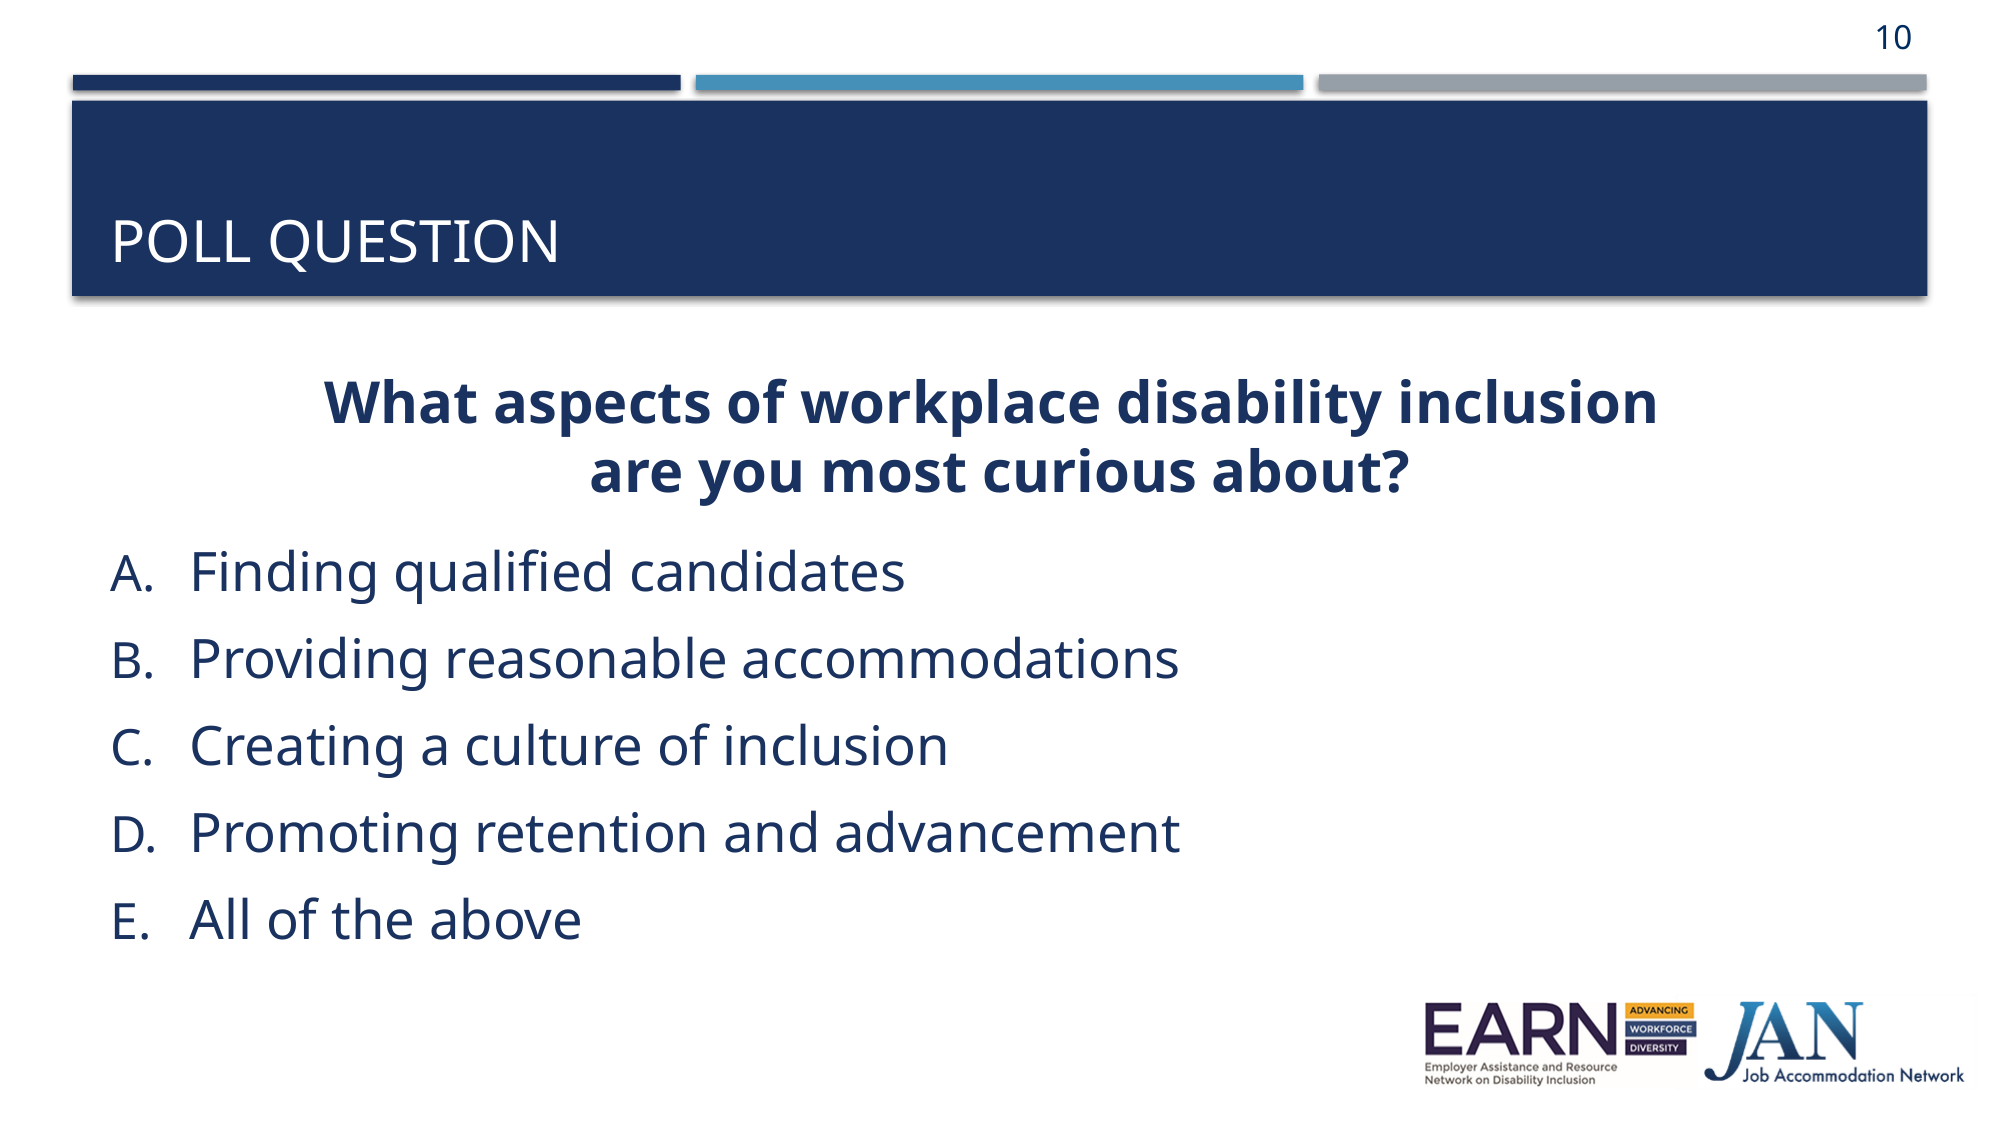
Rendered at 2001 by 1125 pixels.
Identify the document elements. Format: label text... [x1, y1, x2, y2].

list What aspects of workplace disability inclusion are you most curious about? Finding qualified candidates Providing reasonable accommodations Creating a culture of inclusion Promoting retention and advancement All of the above [95, 357, 1905, 962]
picture [1425, 994, 1977, 1090]
title Poll question [95, 115, 1905, 282]
slide_number 10 [1809, 11, 1928, 67]
